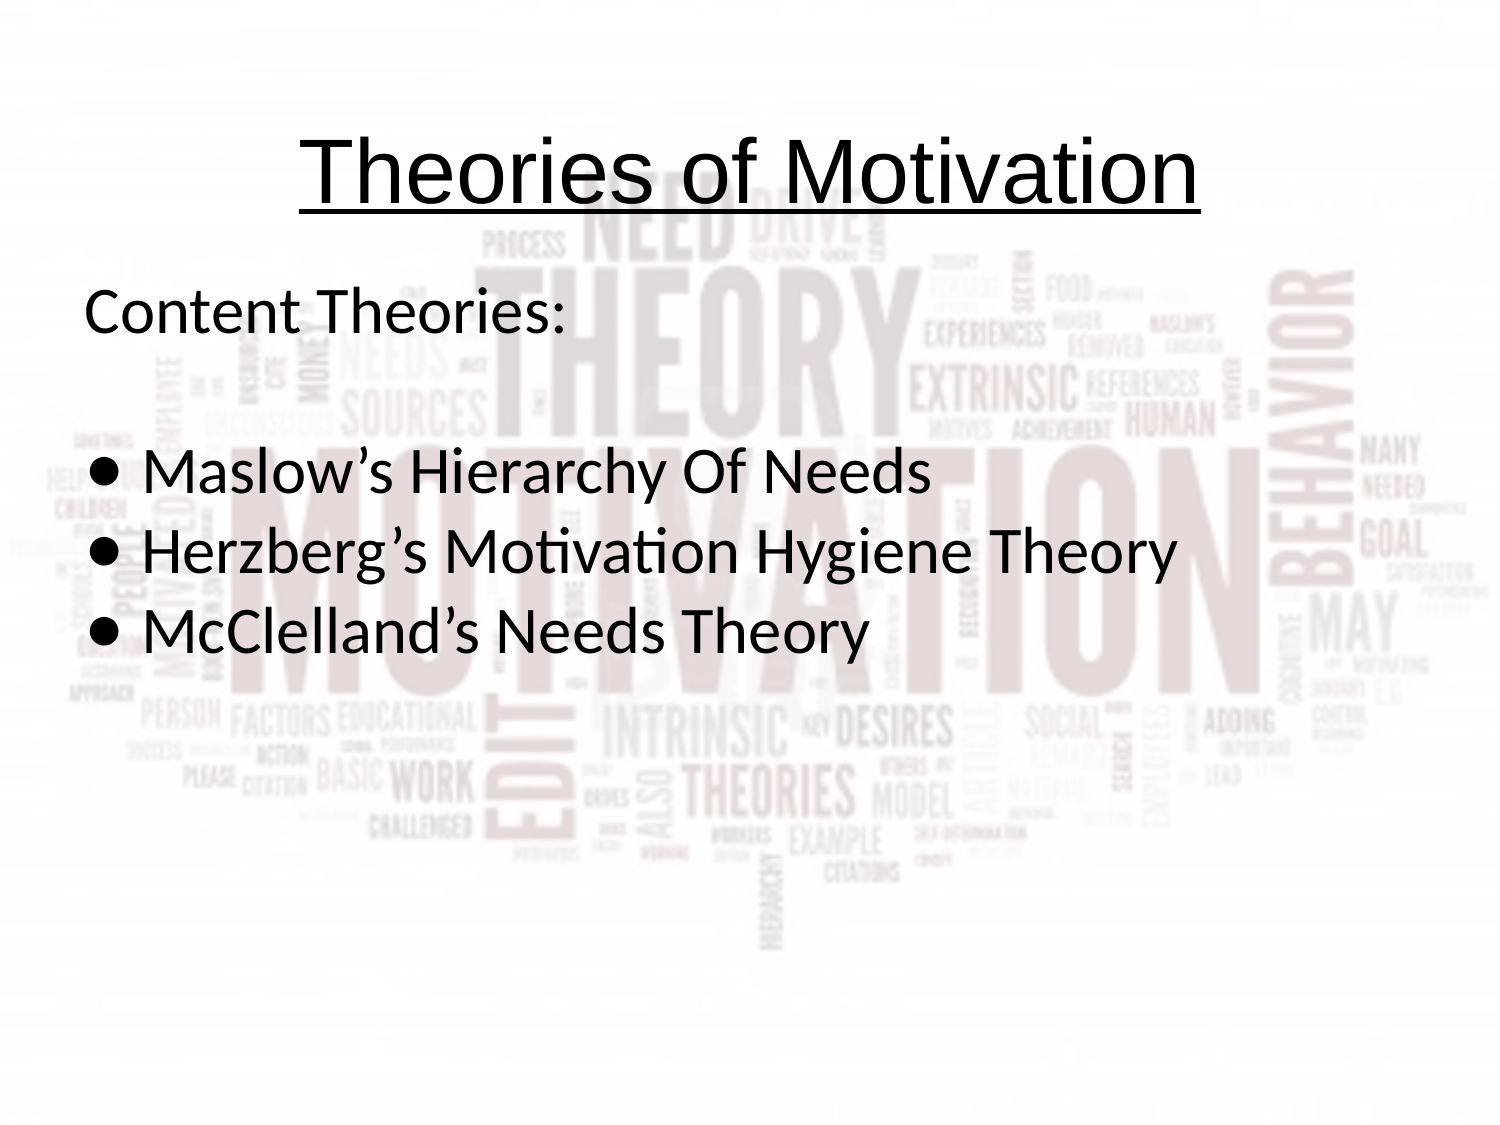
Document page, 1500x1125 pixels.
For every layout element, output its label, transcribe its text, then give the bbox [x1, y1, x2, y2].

title Theories of Motivation [51, 97, 1449, 223]
list Content Theories: Maslow’s Hierarchy Of Needs Herzberg’s Motivation Hygiene Theory McClelland’s Needs Theory [51, 252, 1449, 1000]
